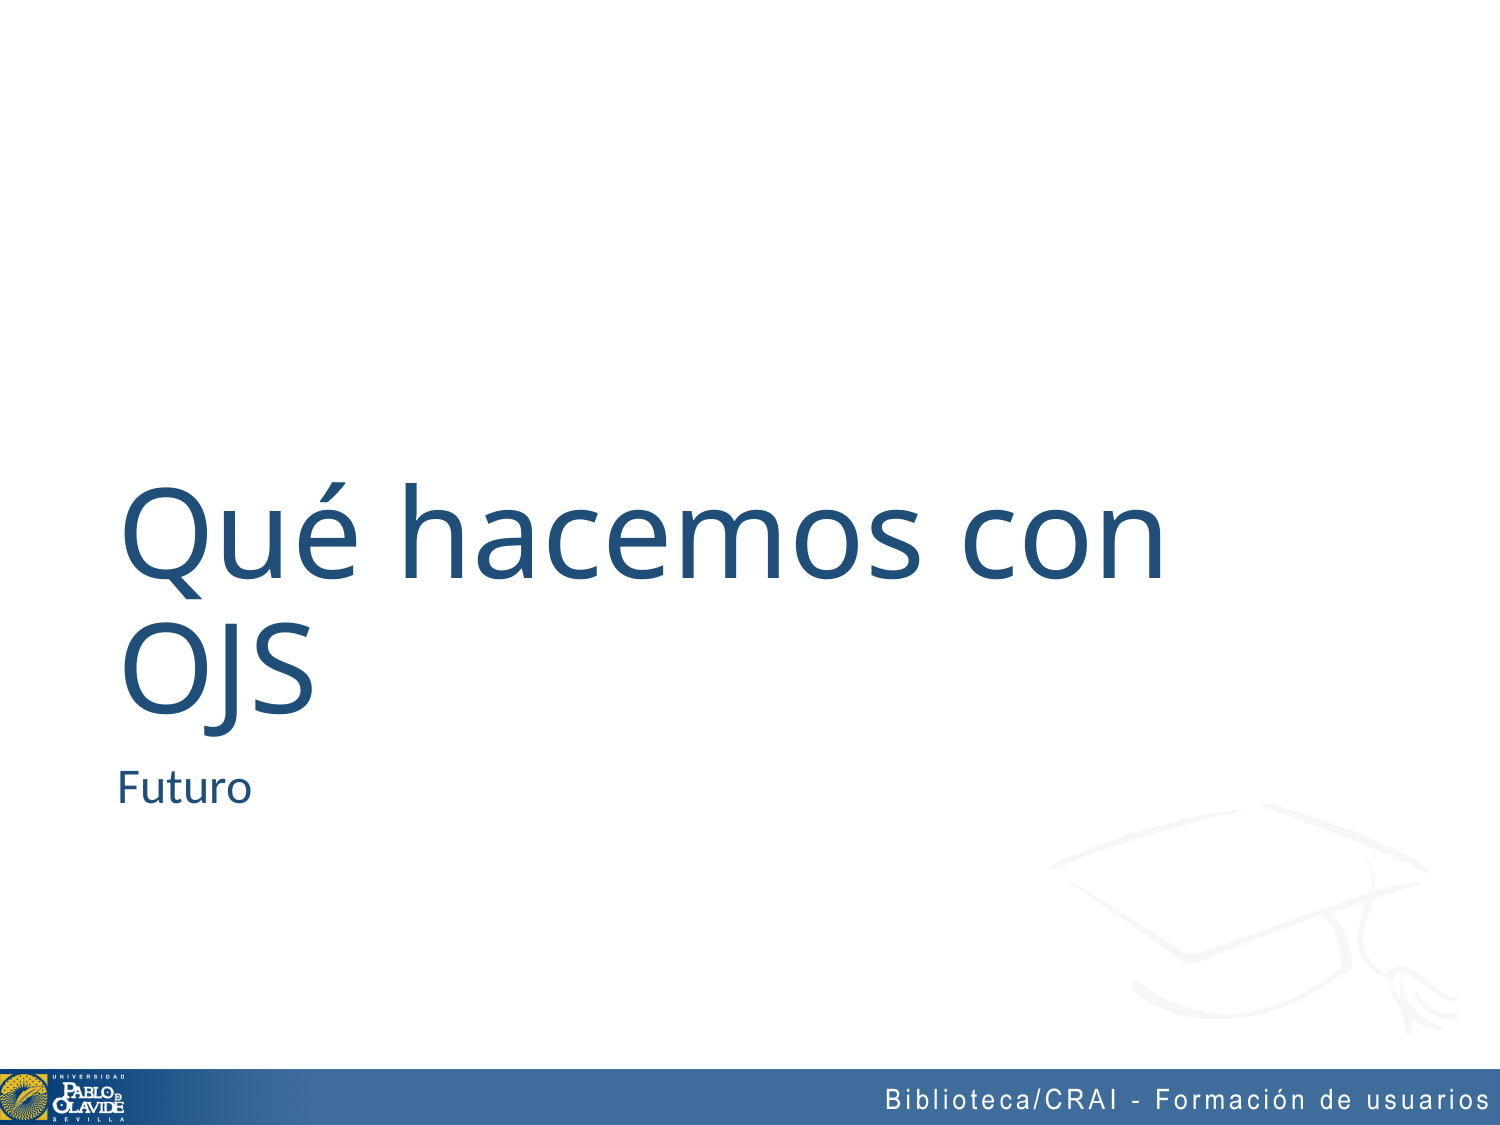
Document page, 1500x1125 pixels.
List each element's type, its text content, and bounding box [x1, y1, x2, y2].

picture [0, 0, 1500, 1125]
title Qué hacemos con OJS [102, 280, 1397, 749]
list Futuro [102, 752, 1397, 999]
